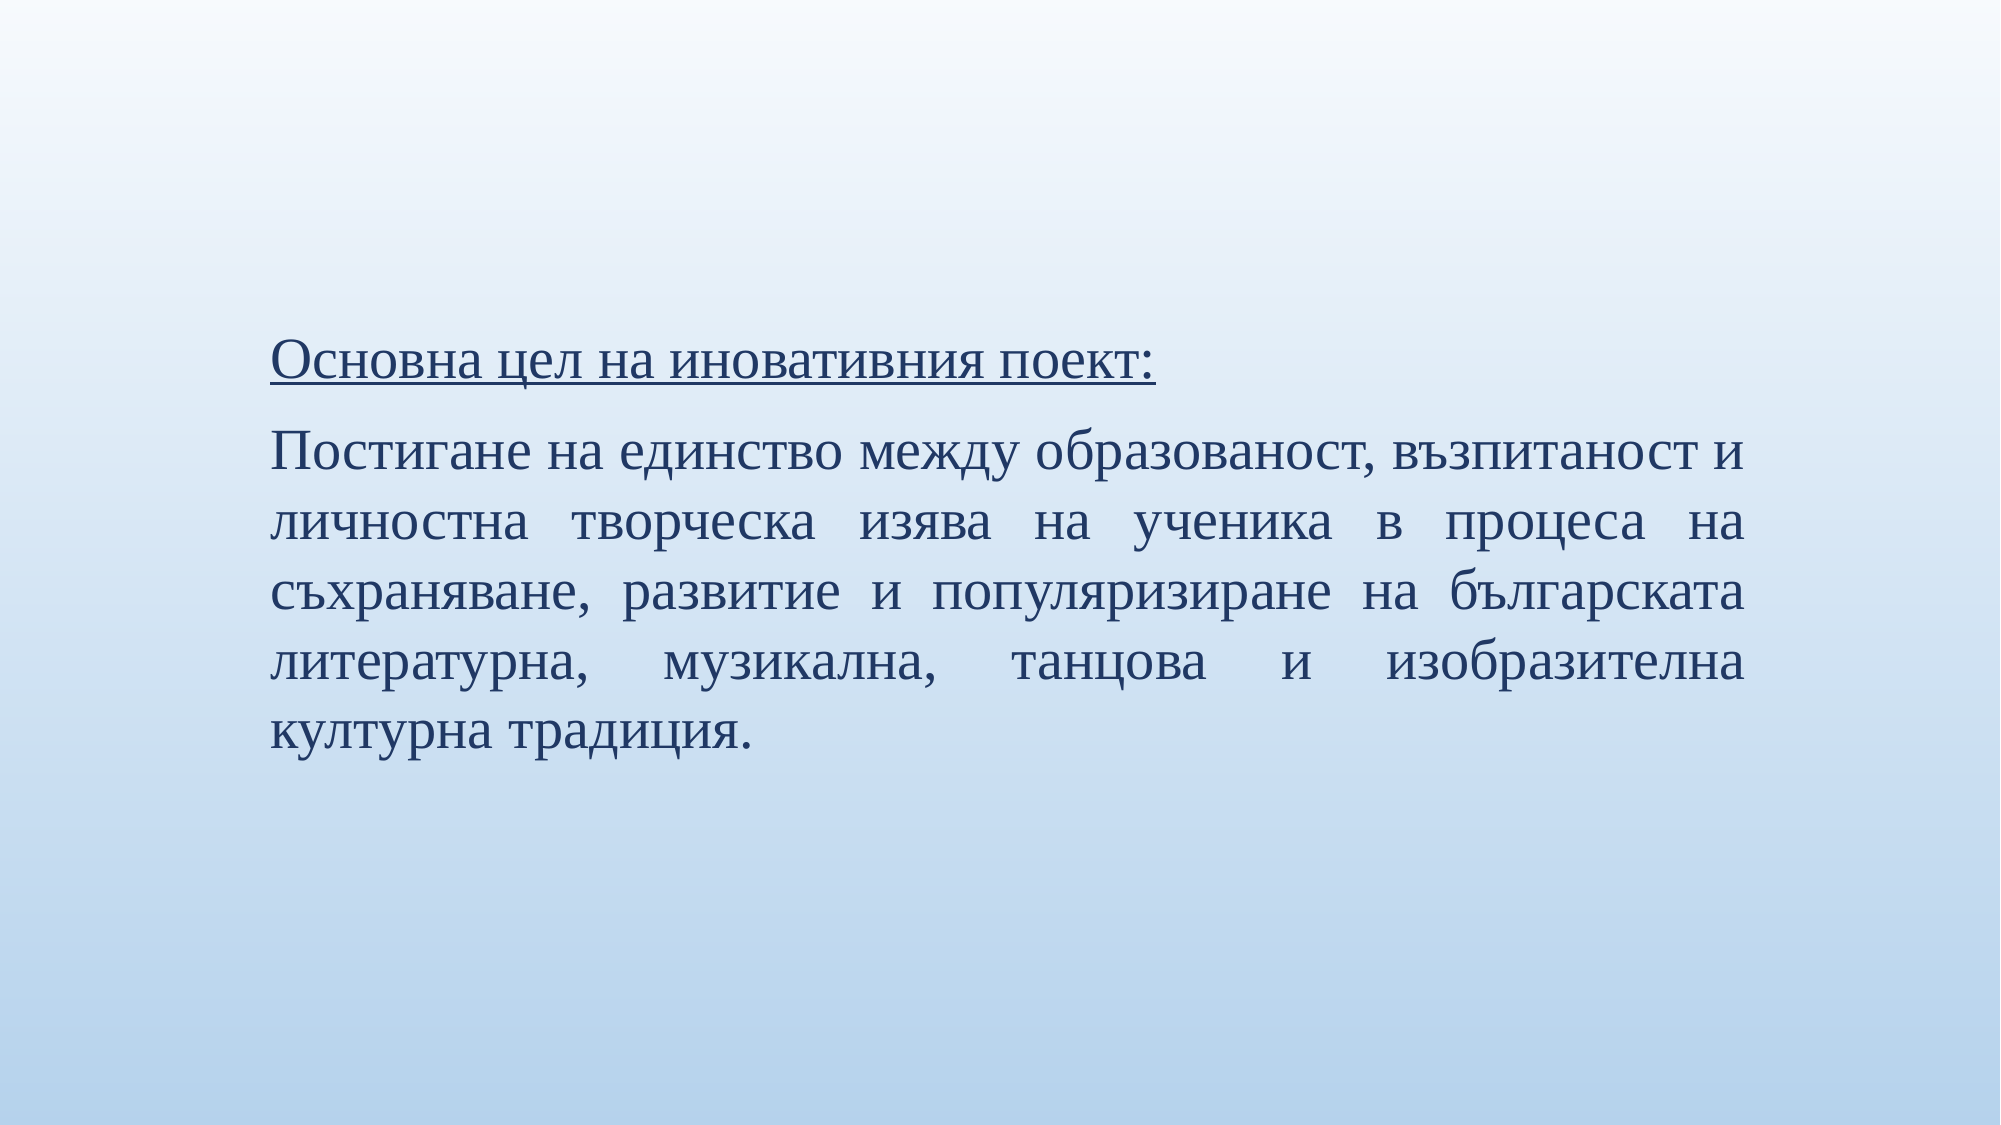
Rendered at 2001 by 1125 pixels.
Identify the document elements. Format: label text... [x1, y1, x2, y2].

text_box Основна цел на иновативния поект: Постигане на единство между образованост, възпитаност и личностна творческа изява на ученика в процеса на съхраняване, развитие и популяризиране на българската литературна, музикална, танцова и изобразителна културна традиция. [255, 201, 1761, 769]
